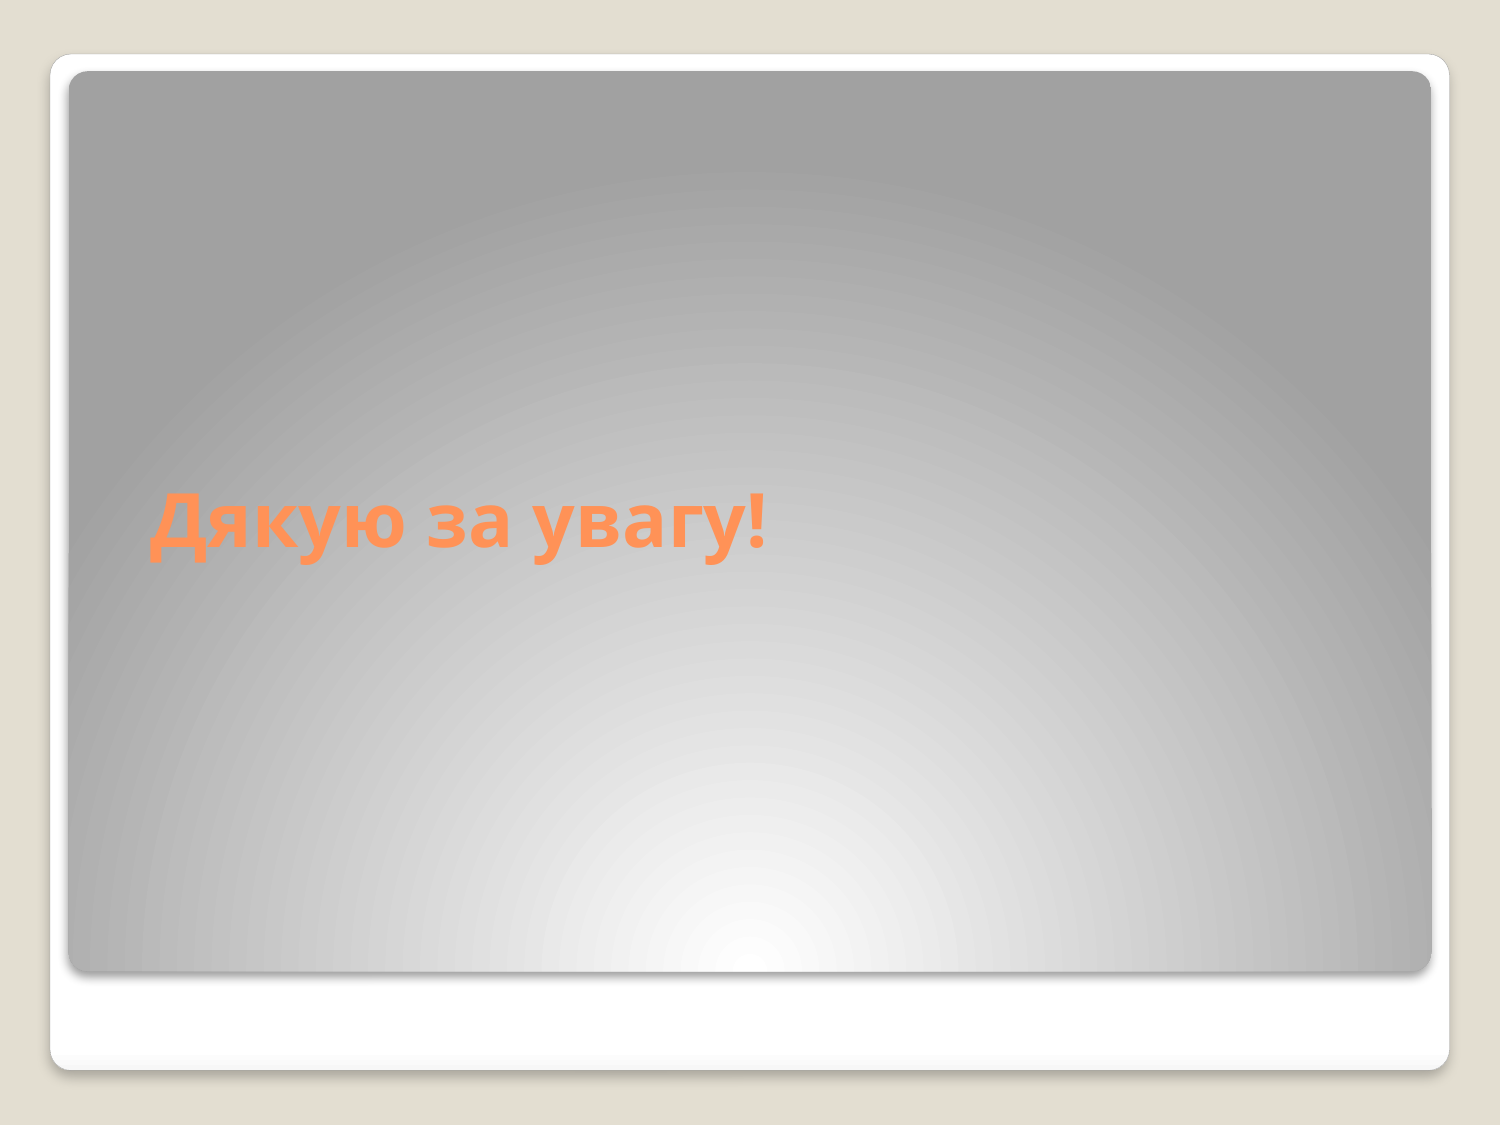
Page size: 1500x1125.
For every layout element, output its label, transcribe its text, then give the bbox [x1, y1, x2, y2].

title Дякую за увагу! [135, 397, 1479, 570]
